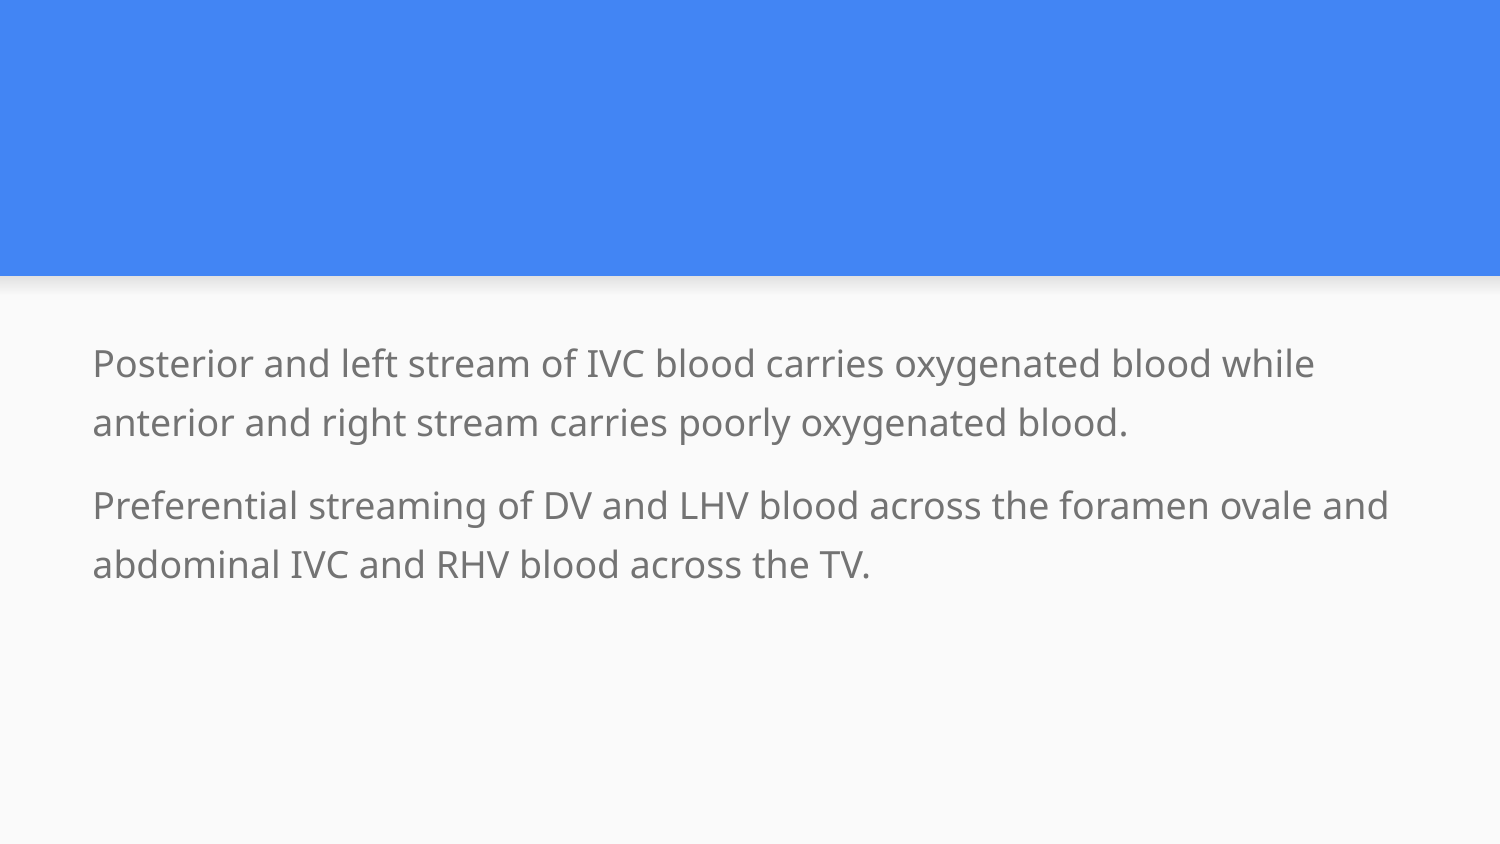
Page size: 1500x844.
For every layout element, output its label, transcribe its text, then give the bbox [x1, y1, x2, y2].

list Posterior and left stream of IVC blood carries oxygenated blood while anterior and right stream carries poorly oxygenated blood. Preferential streaming of DV and LHV blood across the foramen ovale and abdominal IVC and RHV blood across the TV. [77, 314, 1427, 760]
